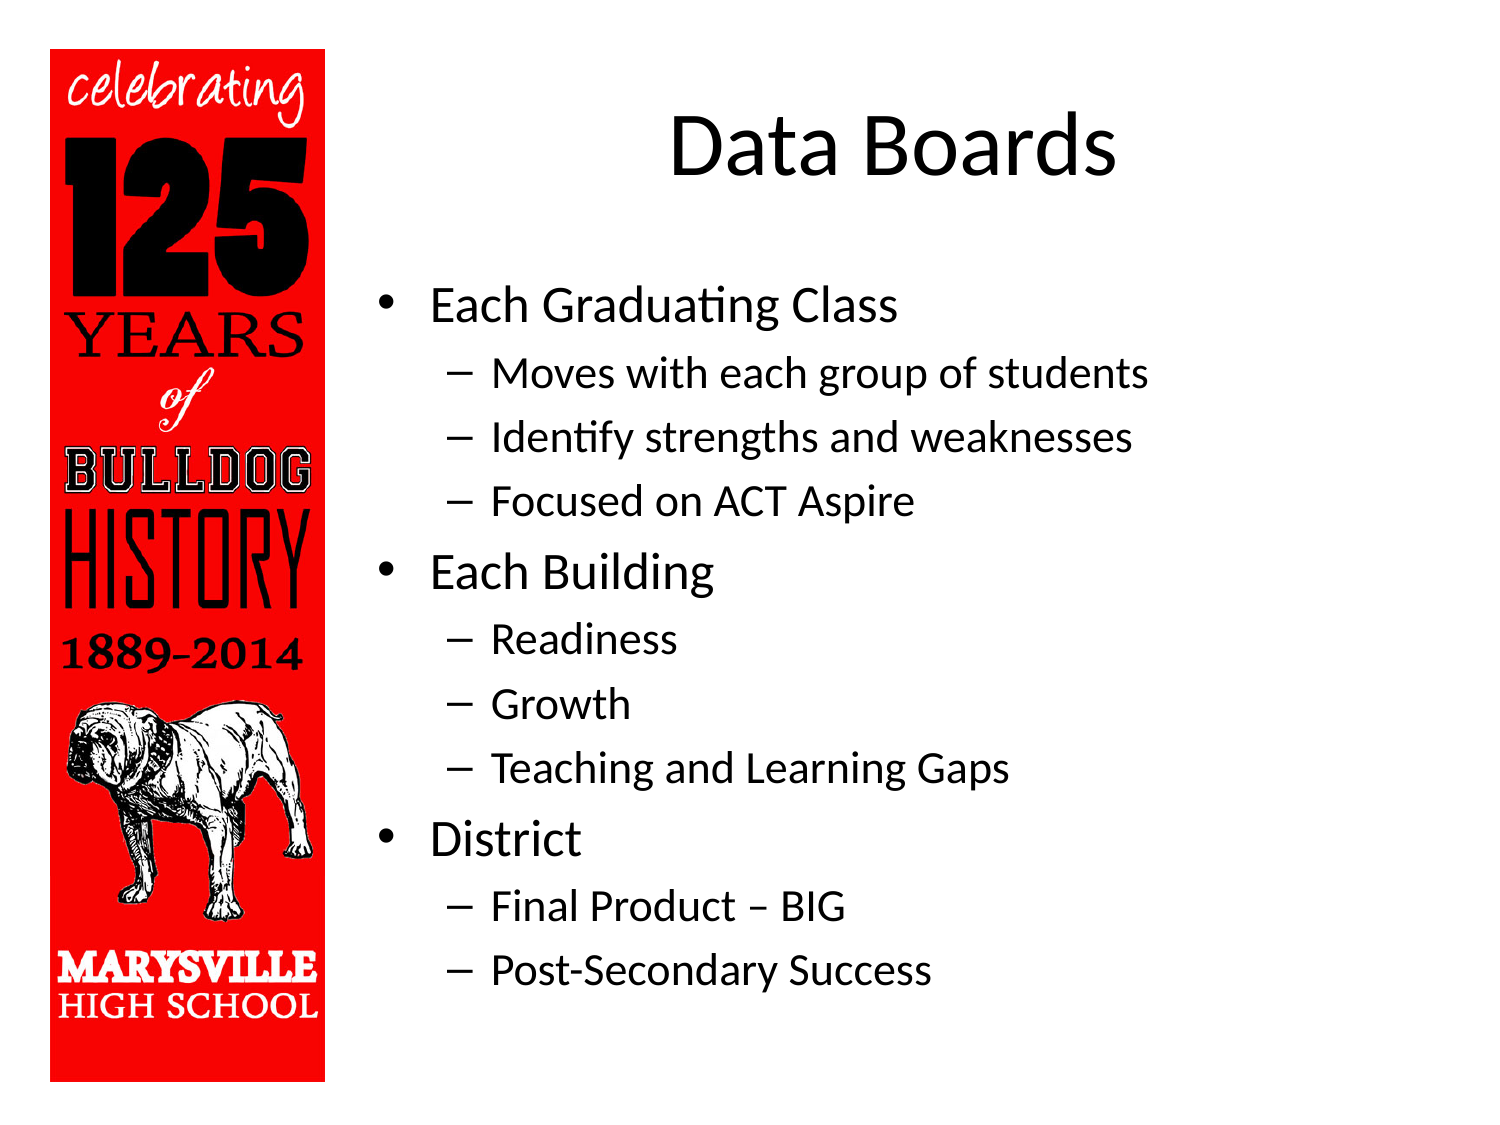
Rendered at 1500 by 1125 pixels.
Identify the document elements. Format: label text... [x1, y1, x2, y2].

title Data Boards [362, 45, 1425, 233]
list Each Graduating Class Moves with each group of students Identify strengths and weaknesses Focused on ACT Aspire Each Building Readiness Growth Teaching and Learning Gaps District Final Product – BIG Post-Secondary Success [362, 262, 1425, 1005]
picture [49, 49, 326, 1082]
